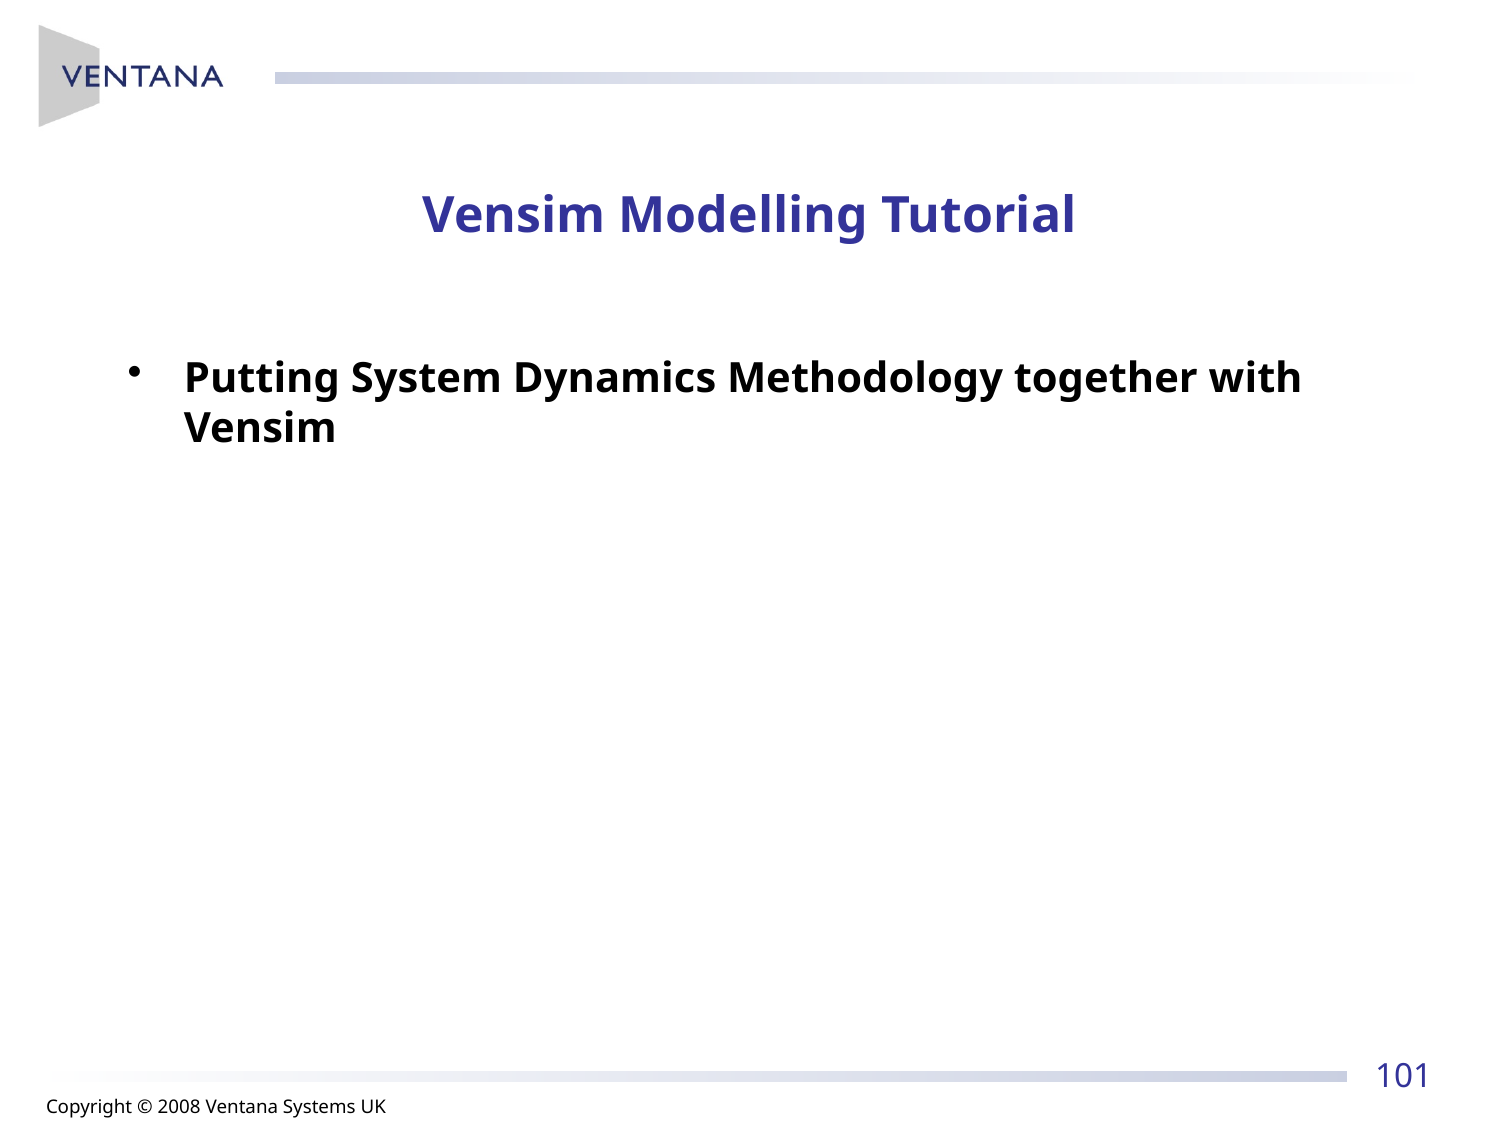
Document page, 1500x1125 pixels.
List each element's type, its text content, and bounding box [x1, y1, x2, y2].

title Vensim Modelling Tutorial [112, 137, 1388, 288]
list Putting System Dynamics Methodology together with Vensim [112, 343, 1388, 1019]
picture [0, 0, 275, 153]
